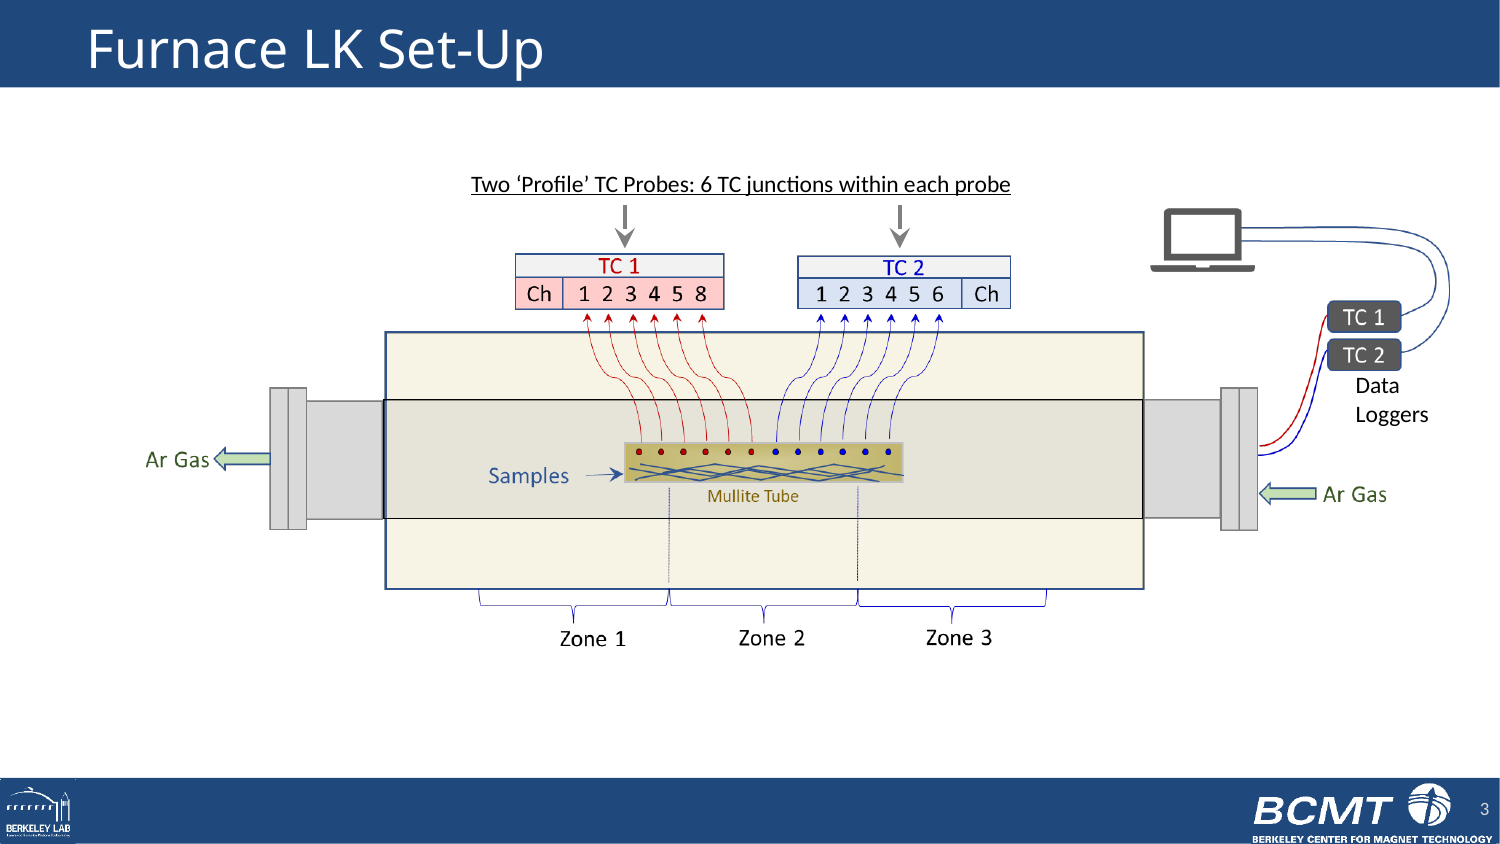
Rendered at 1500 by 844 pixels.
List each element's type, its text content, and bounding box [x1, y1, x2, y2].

title Furnace LK Set-Up [71, 14, 1445, 88]
slide_number 3 [1449, 785, 1500, 831]
picture [0, 779, 76, 844]
picture [130, 185, 1450, 667]
text_box Two ‘Profile’ TC Probes: 6 TC junctions within each probe [456, 161, 1093, 185]
picture [1251, 781, 1496, 844]
